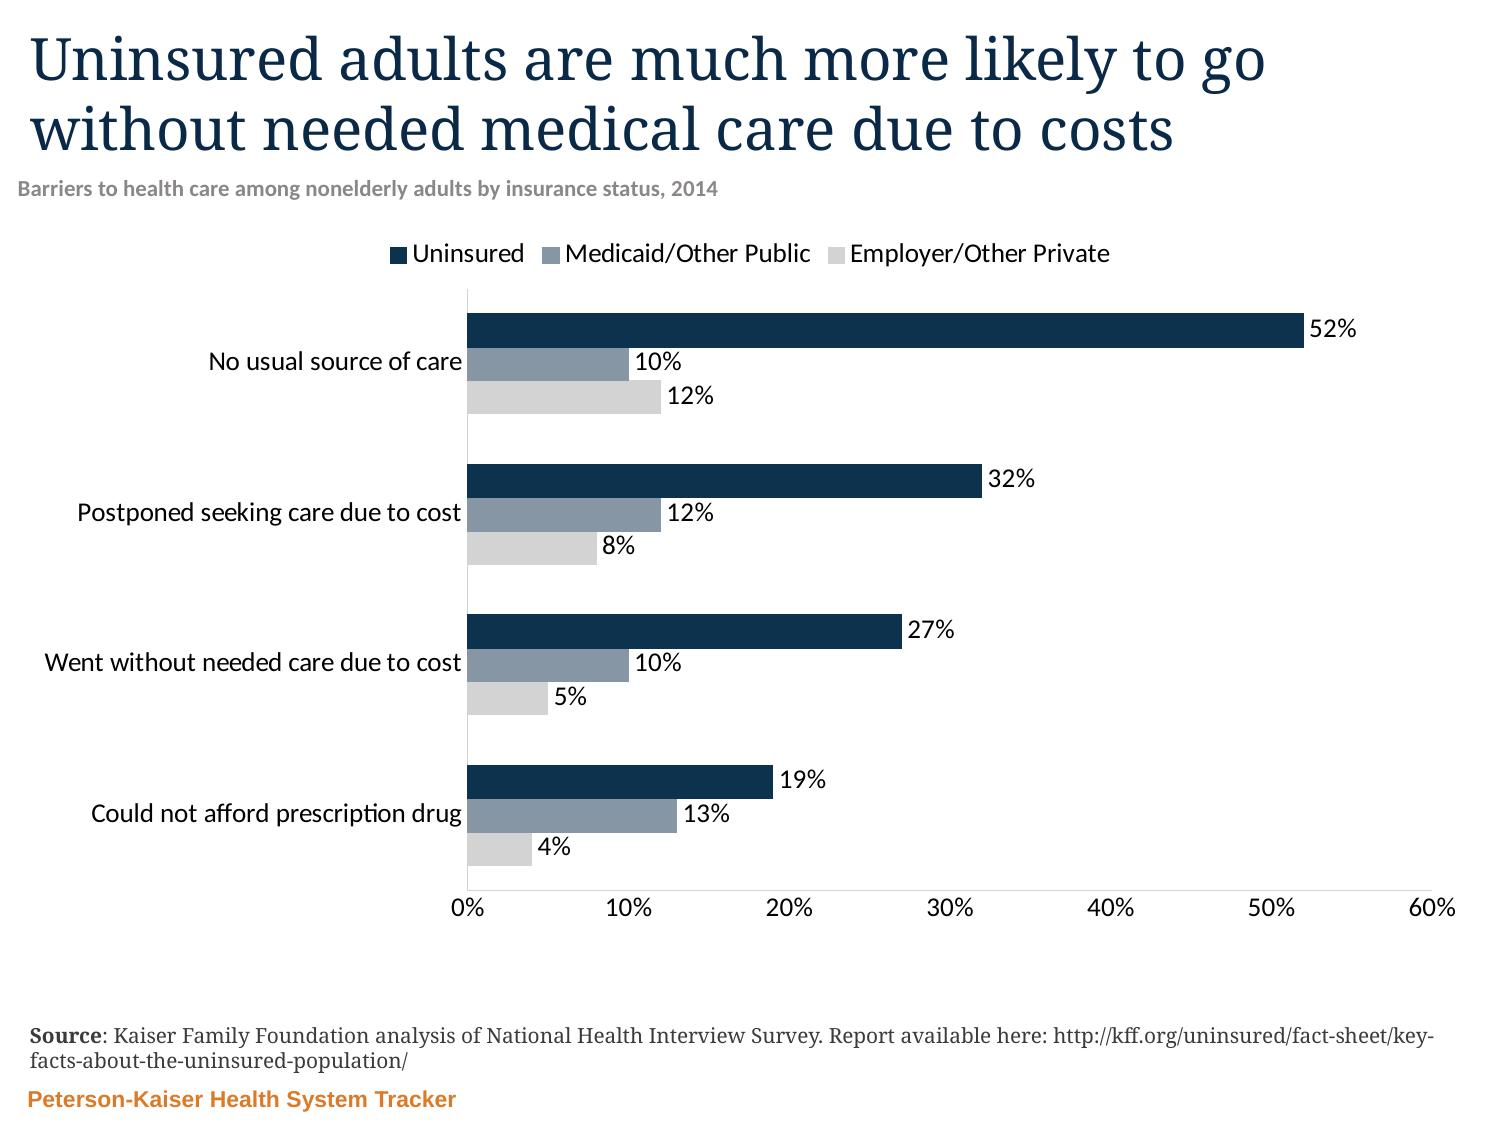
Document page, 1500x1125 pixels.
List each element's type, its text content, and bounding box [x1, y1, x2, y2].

title Uninsured adults are much more likely to go without needed medical care due to costs [14, 14, 1486, 166]
list Source: Kaiser Family Foundation analysis of National Health Interview Survey. Report available here: http://kff.org/uninsured/fact-sheet/key-facts-about-the-uninsured-population/ [15, 960, 1485, 1080]
chart [14, 224, 1486, 938]
text_box Barriers to health care among nonelderly adults by insurance status, 2014 [3, 166, 740, 209]
